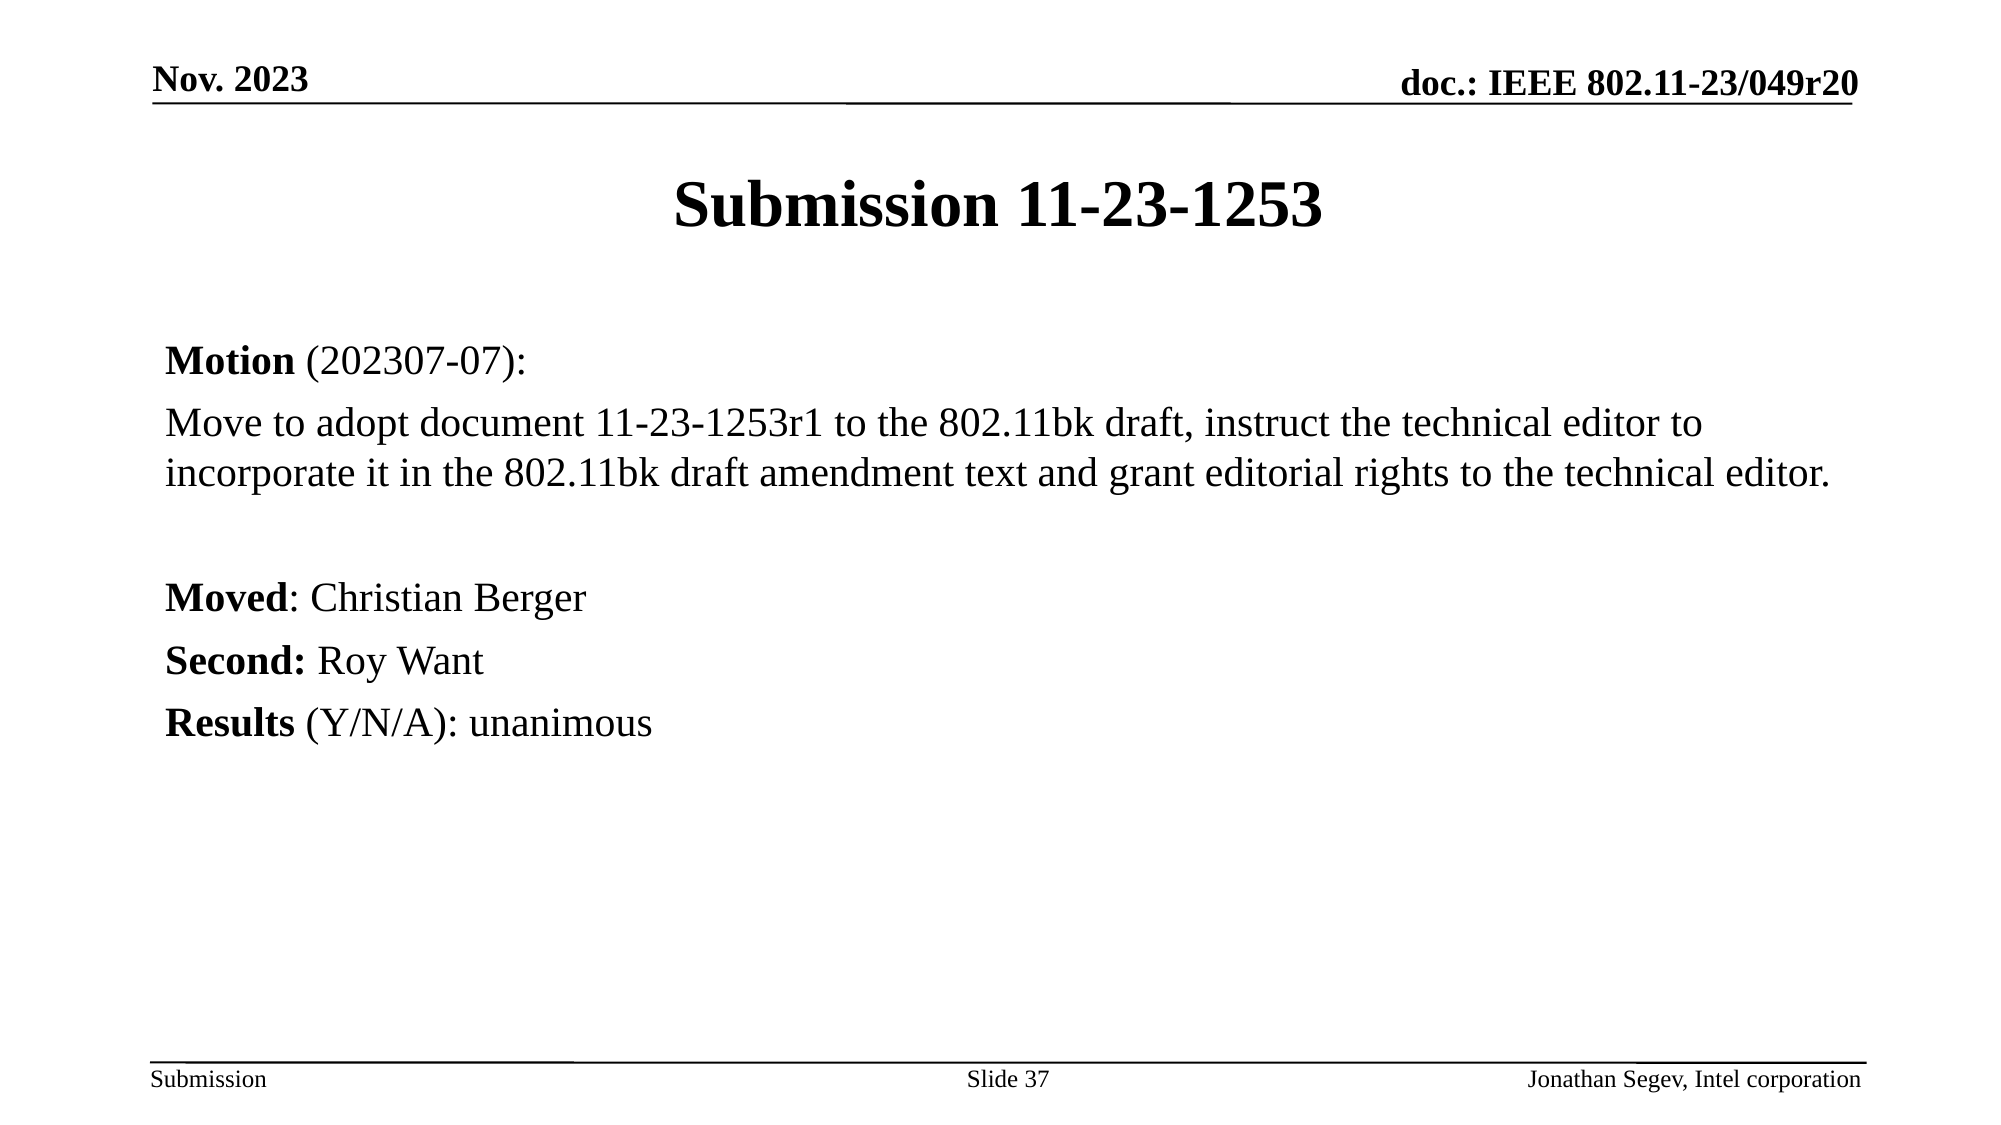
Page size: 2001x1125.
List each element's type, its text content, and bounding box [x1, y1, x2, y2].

footer Jonathan Segev, Intel corporation [1165, 1061, 1863, 1093]
slide_number Slide 37 [950, 1061, 1067, 1123]
title Submission 11-23-1253 [149, 112, 1850, 288]
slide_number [152, 54, 563, 100]
list Motion (202307-07): Move to adopt document 11-23-1253r1 to the 802.11bk draft, instruct the technical editor to incorporate it in the 802.11bk draft amendment text and grant editorial rights to the technical editor. Moved: Christian Berger Second: Roy Want Results (Y/N/A): unanimous [149, 324, 1850, 1000]
